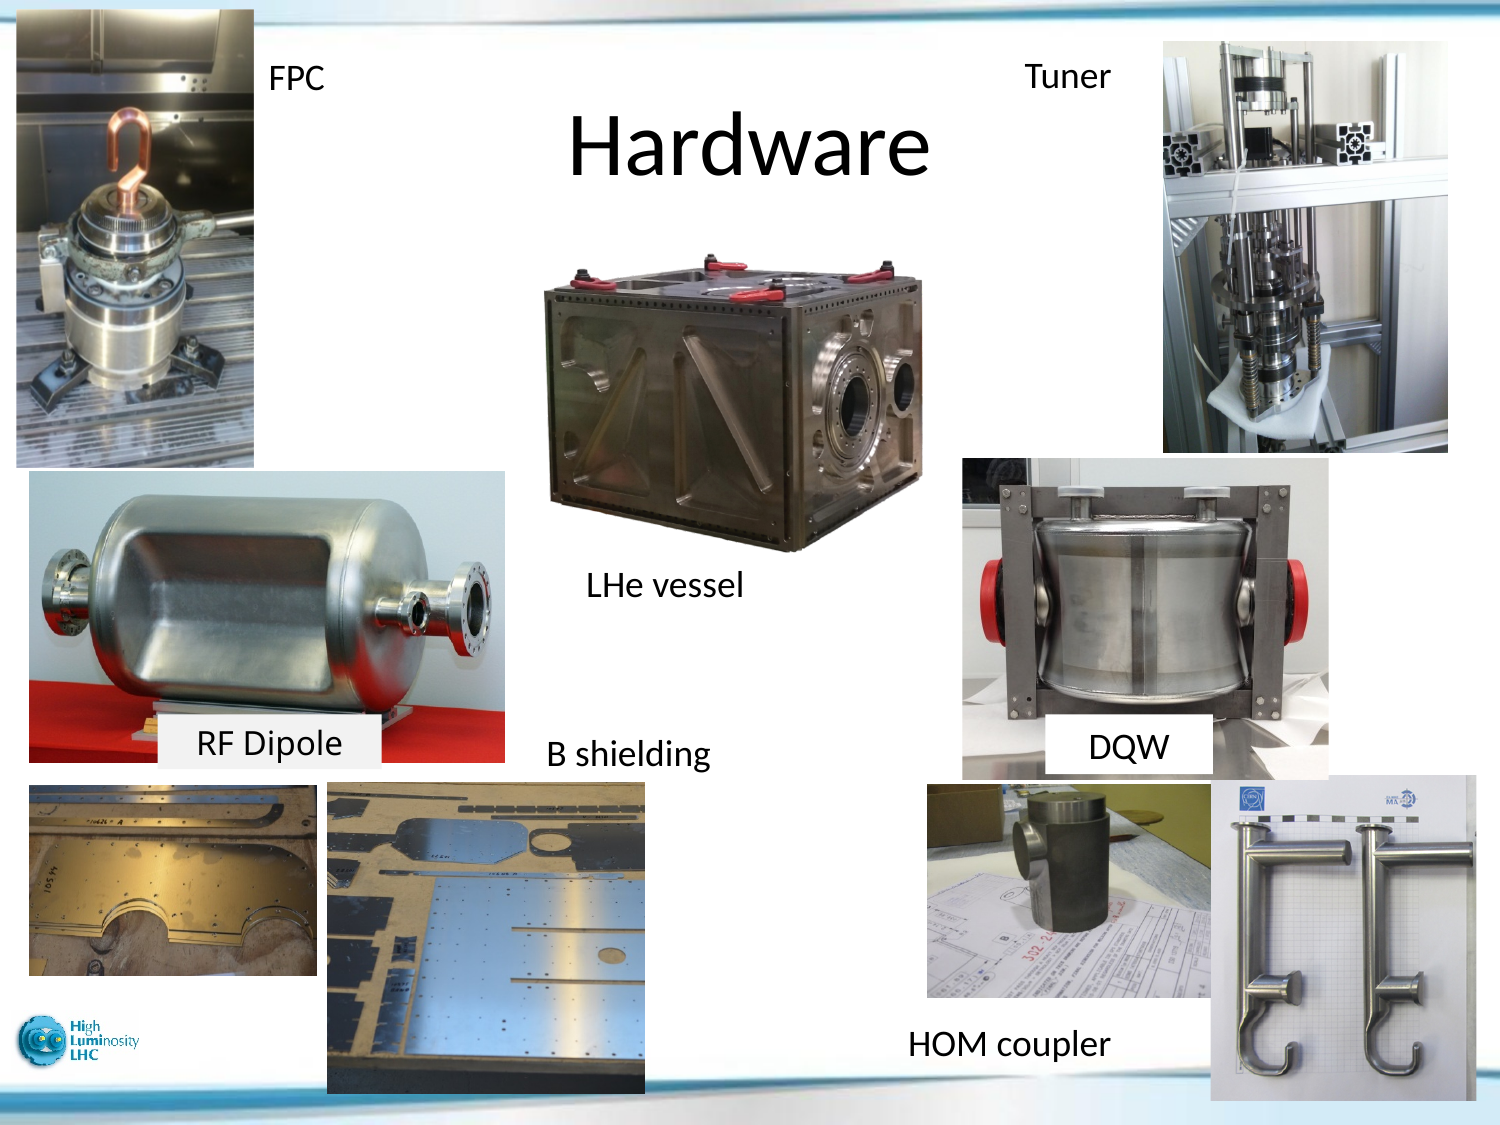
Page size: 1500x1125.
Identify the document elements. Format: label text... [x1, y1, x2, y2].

text_box LHe vessel [571, 561, 820, 613]
text_box Tuner [1009, 44, 1141, 104]
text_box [29, 471, 505, 763]
text_box FPC [253, 45, 396, 106]
picture [0, 0, 1500, 1125]
text_box HOM coupler [893, 1011, 1205, 1072]
text_box B shielding [531, 721, 856, 782]
title Hardware [254, 45, 1158, 233]
